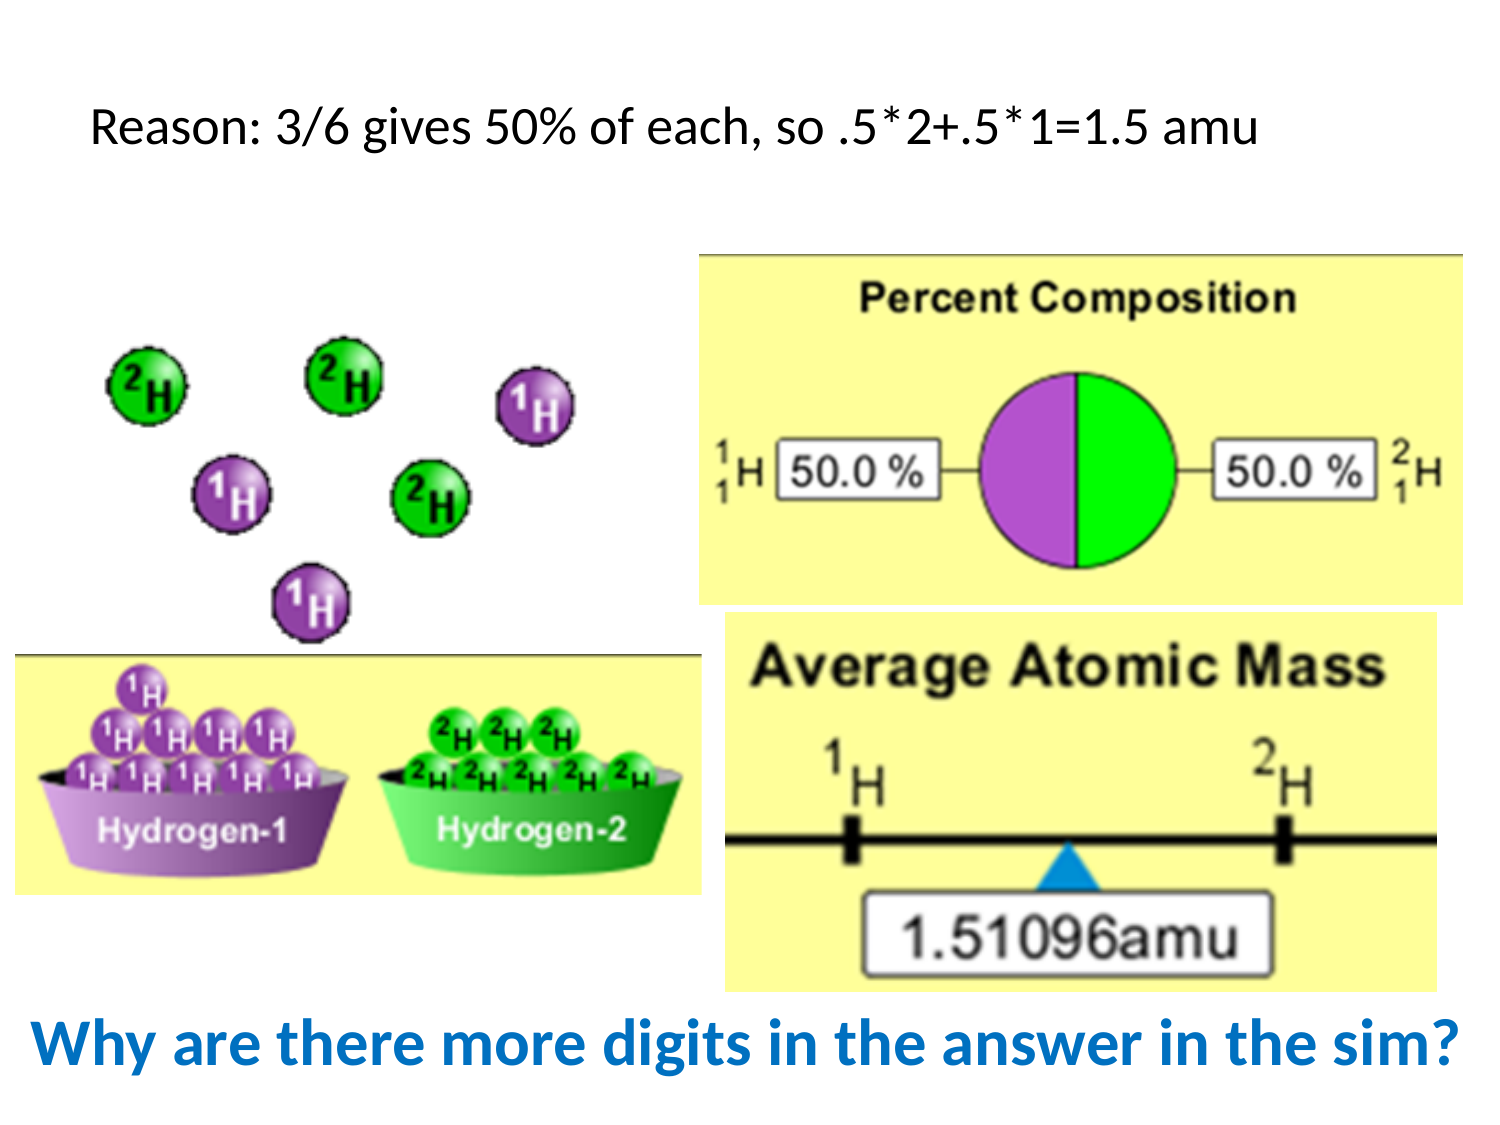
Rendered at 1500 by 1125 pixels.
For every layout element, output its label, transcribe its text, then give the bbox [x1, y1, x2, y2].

picture [699, 254, 1463, 606]
text_box Why are there more digits in the answer in the sim? [15, 991, 1500, 1087]
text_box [15, 653, 702, 896]
picture [725, 612, 1437, 992]
title Reason: 3/6 gives 50% of each, so .5*2+.5*1=1.5 amu [0, 62, 1350, 183]
picture [0, 254, 637, 701]
